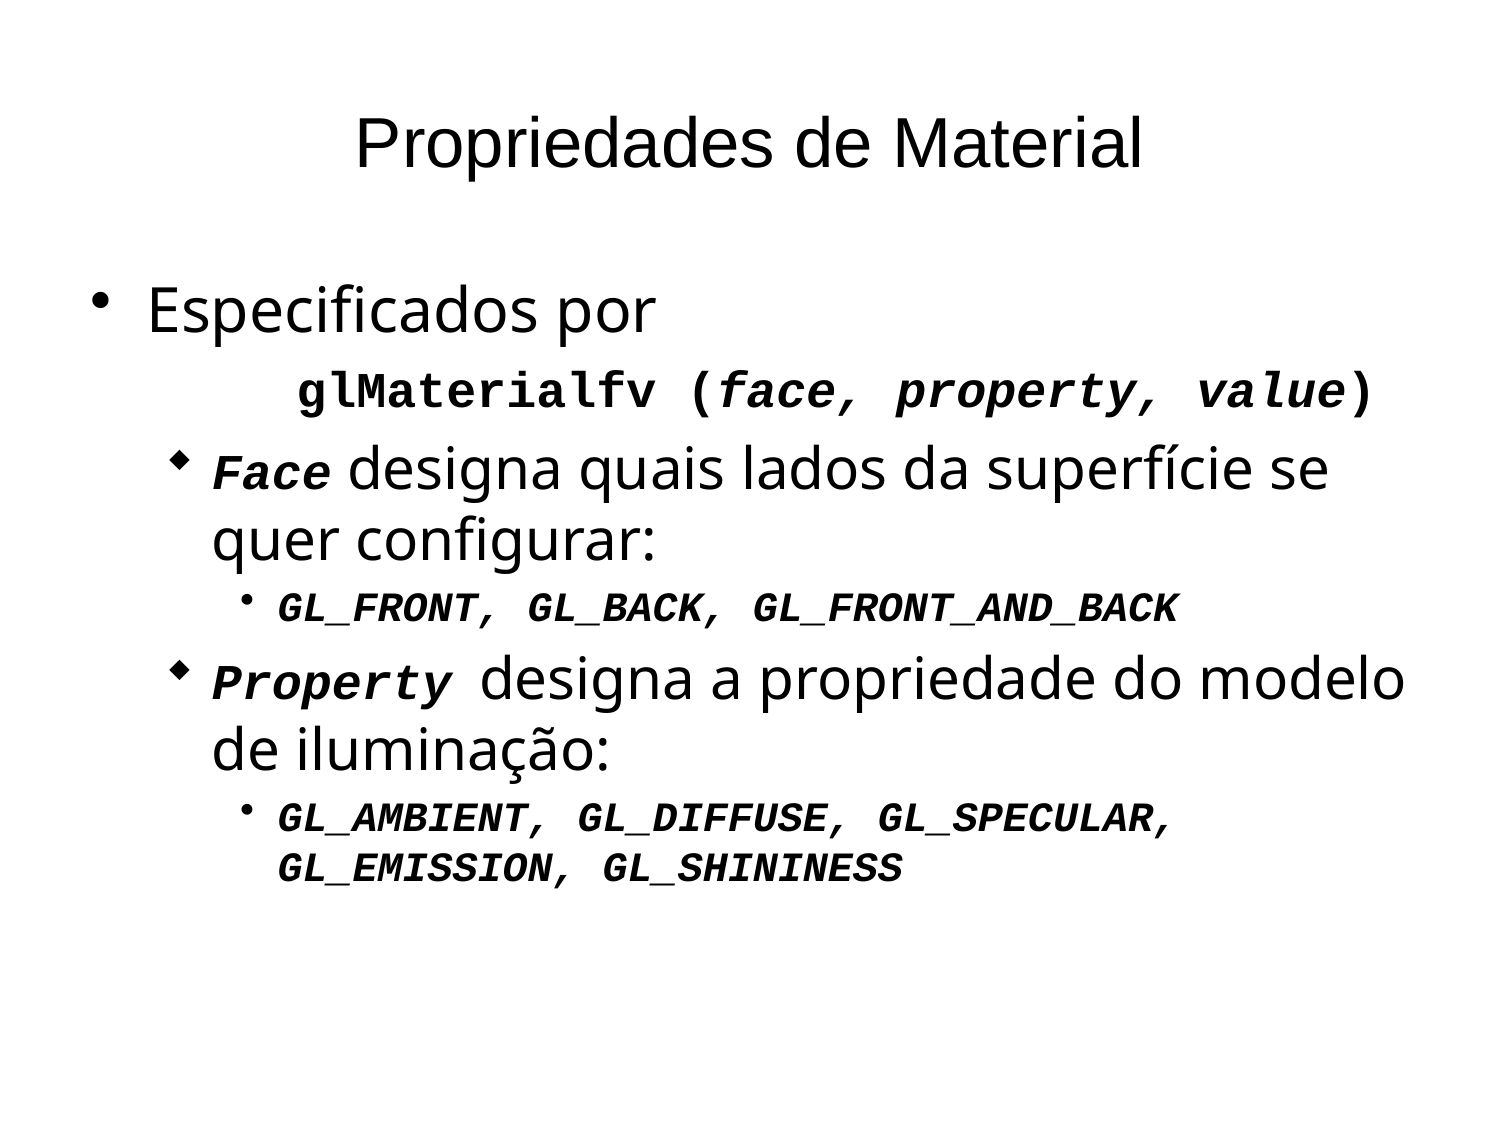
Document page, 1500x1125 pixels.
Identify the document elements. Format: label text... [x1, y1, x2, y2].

list Especificados por glMaterialfv (face, property, value) Face designa quais lados da superfície se quer configurar: GL_FRONT, GL_BACK, GL_FRONT_AND_BACK Property designa a propriedade do modelo de iluminação: GL_AMBIENT, GL_DIFFUSE, GL_SPECULAR, GL_EMISSION, GL_SHININESS [75, 262, 1425, 1005]
title Propriedades de Material [75, 45, 1425, 233]
